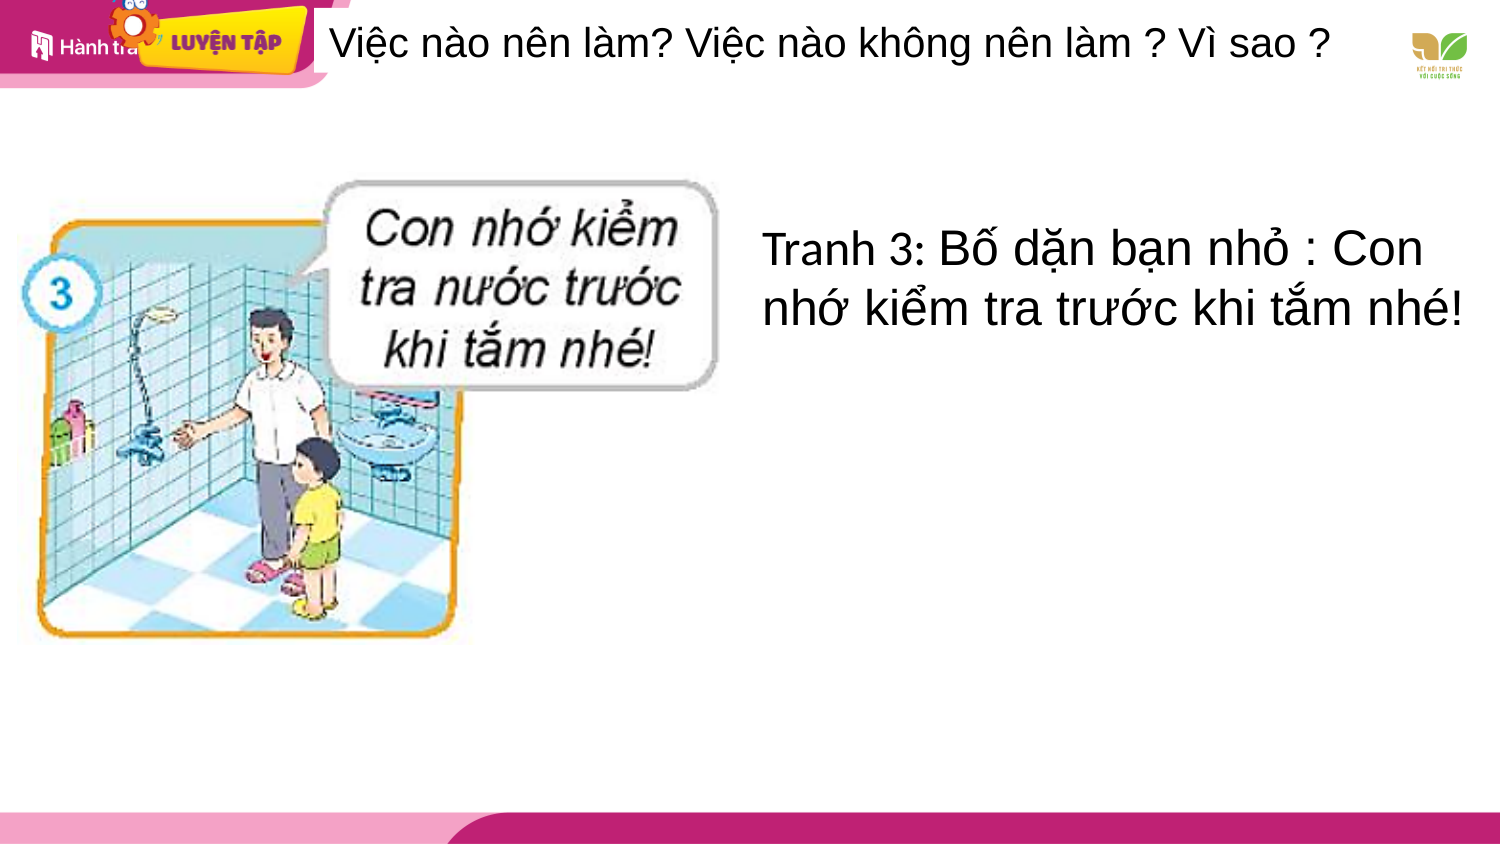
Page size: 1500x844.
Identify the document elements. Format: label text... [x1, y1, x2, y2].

text_box Tranh 3: Bố dặn bạn nhỏ : Con nhớ kiểm tra trước khi tắm nhé! [747, 208, 1498, 344]
text_box Việc nào nên làm? Việc nào không nên làm ? Vì sao ? [314, 7, 1412, 73]
picture [0, 0, 1500, 844]
